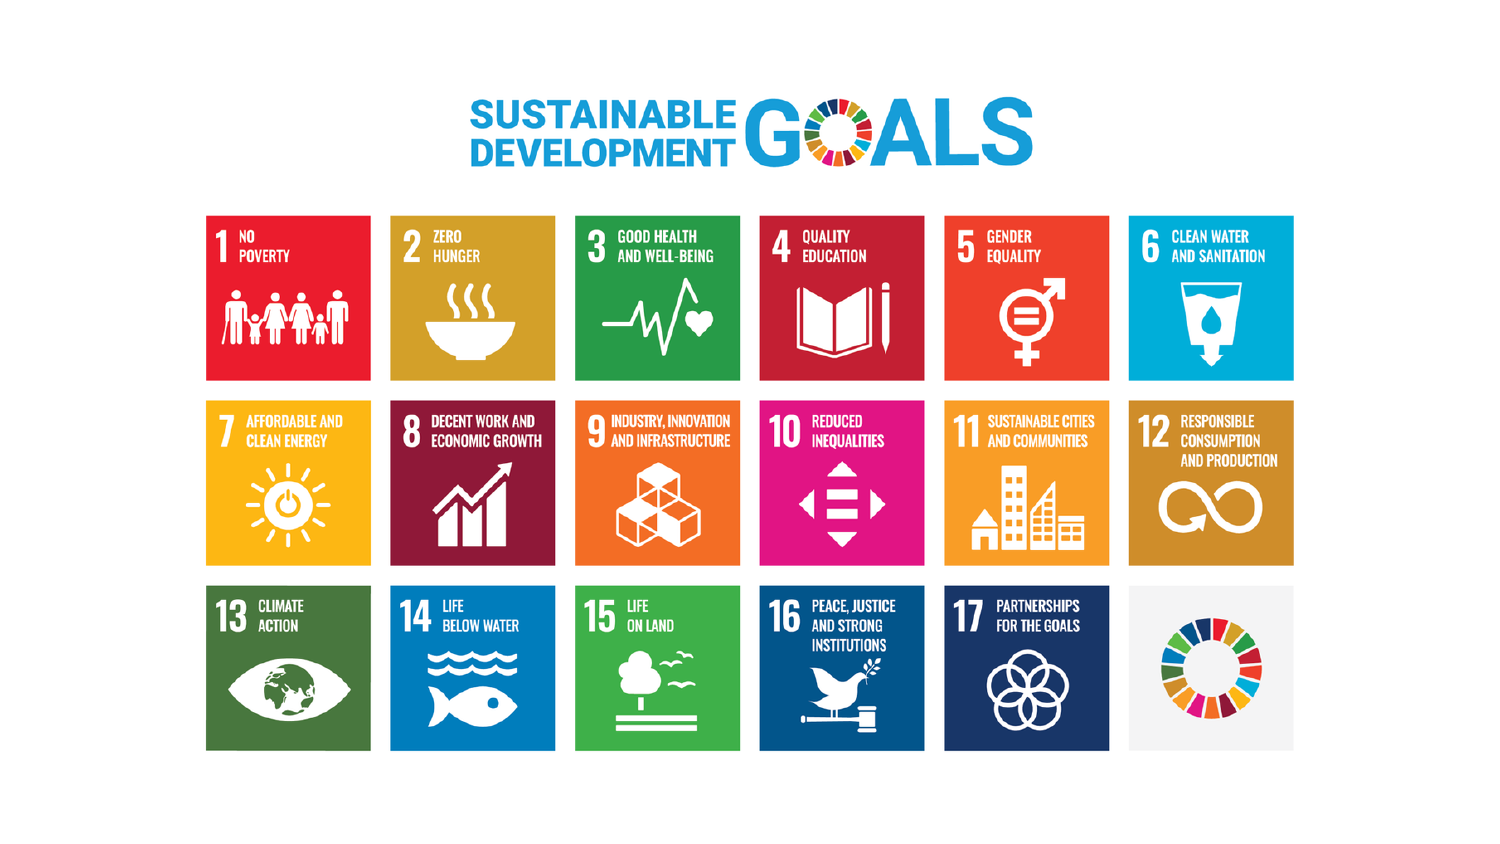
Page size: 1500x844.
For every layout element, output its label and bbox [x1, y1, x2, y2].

picture [152, 0, 1347, 844]
